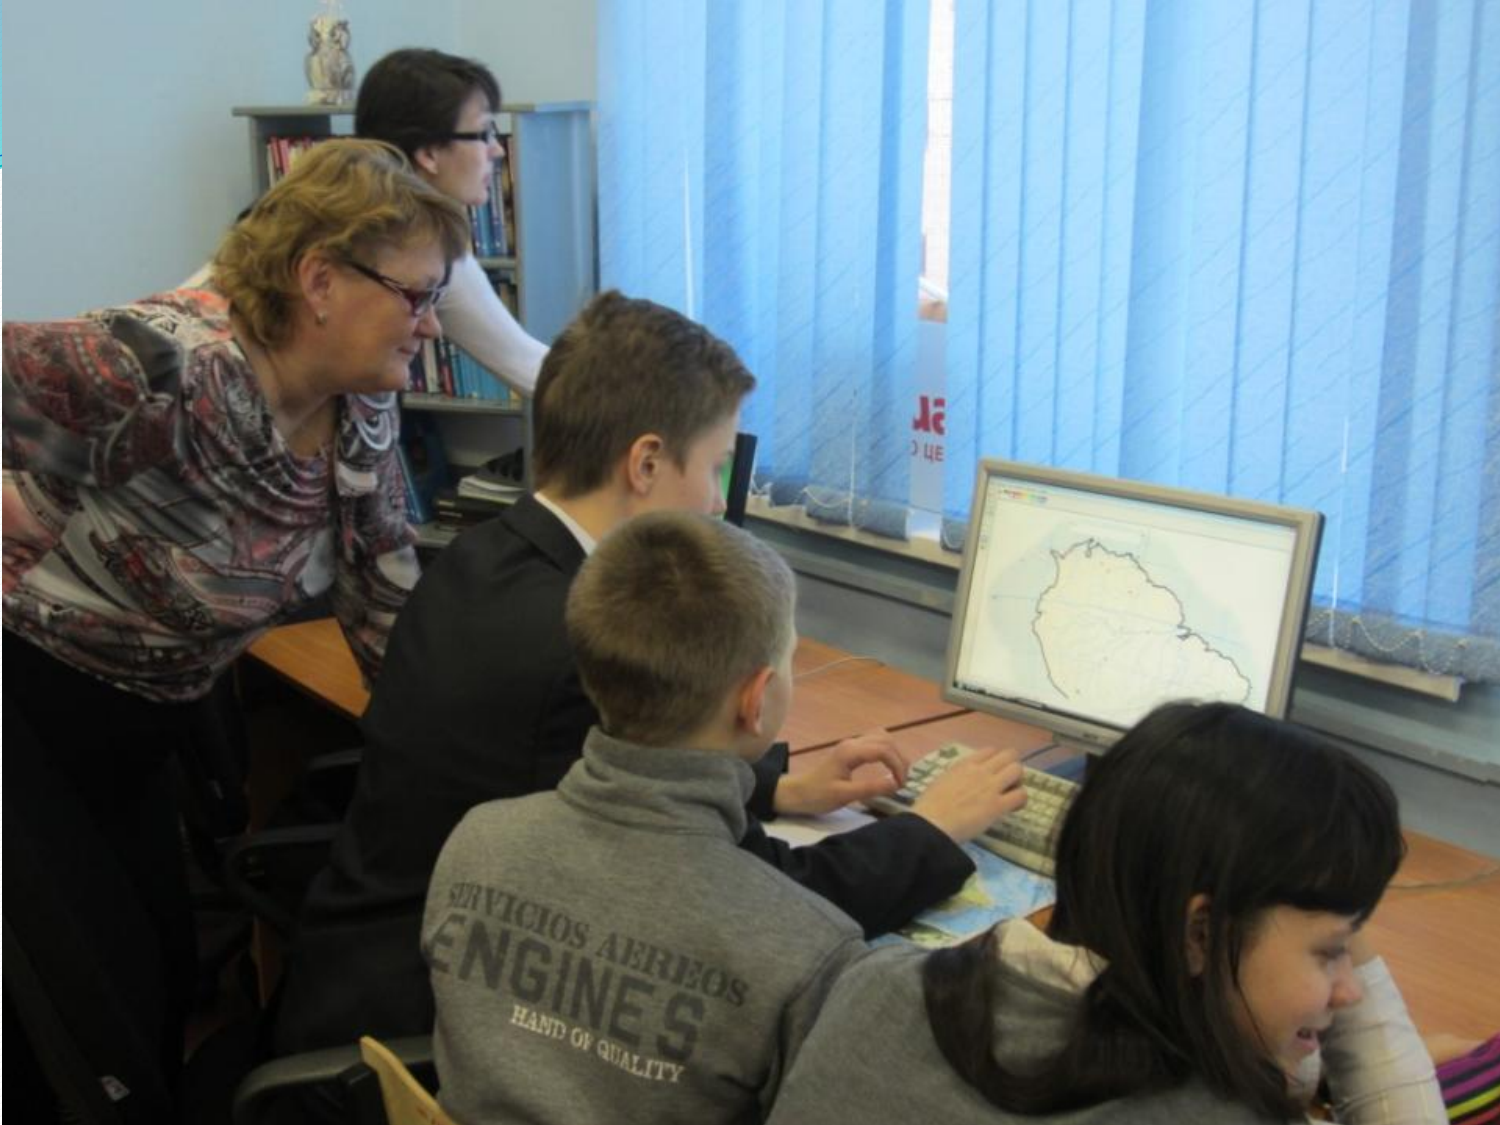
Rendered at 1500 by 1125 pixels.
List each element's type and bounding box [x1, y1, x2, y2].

list [1, 0, 1500, 1125]
